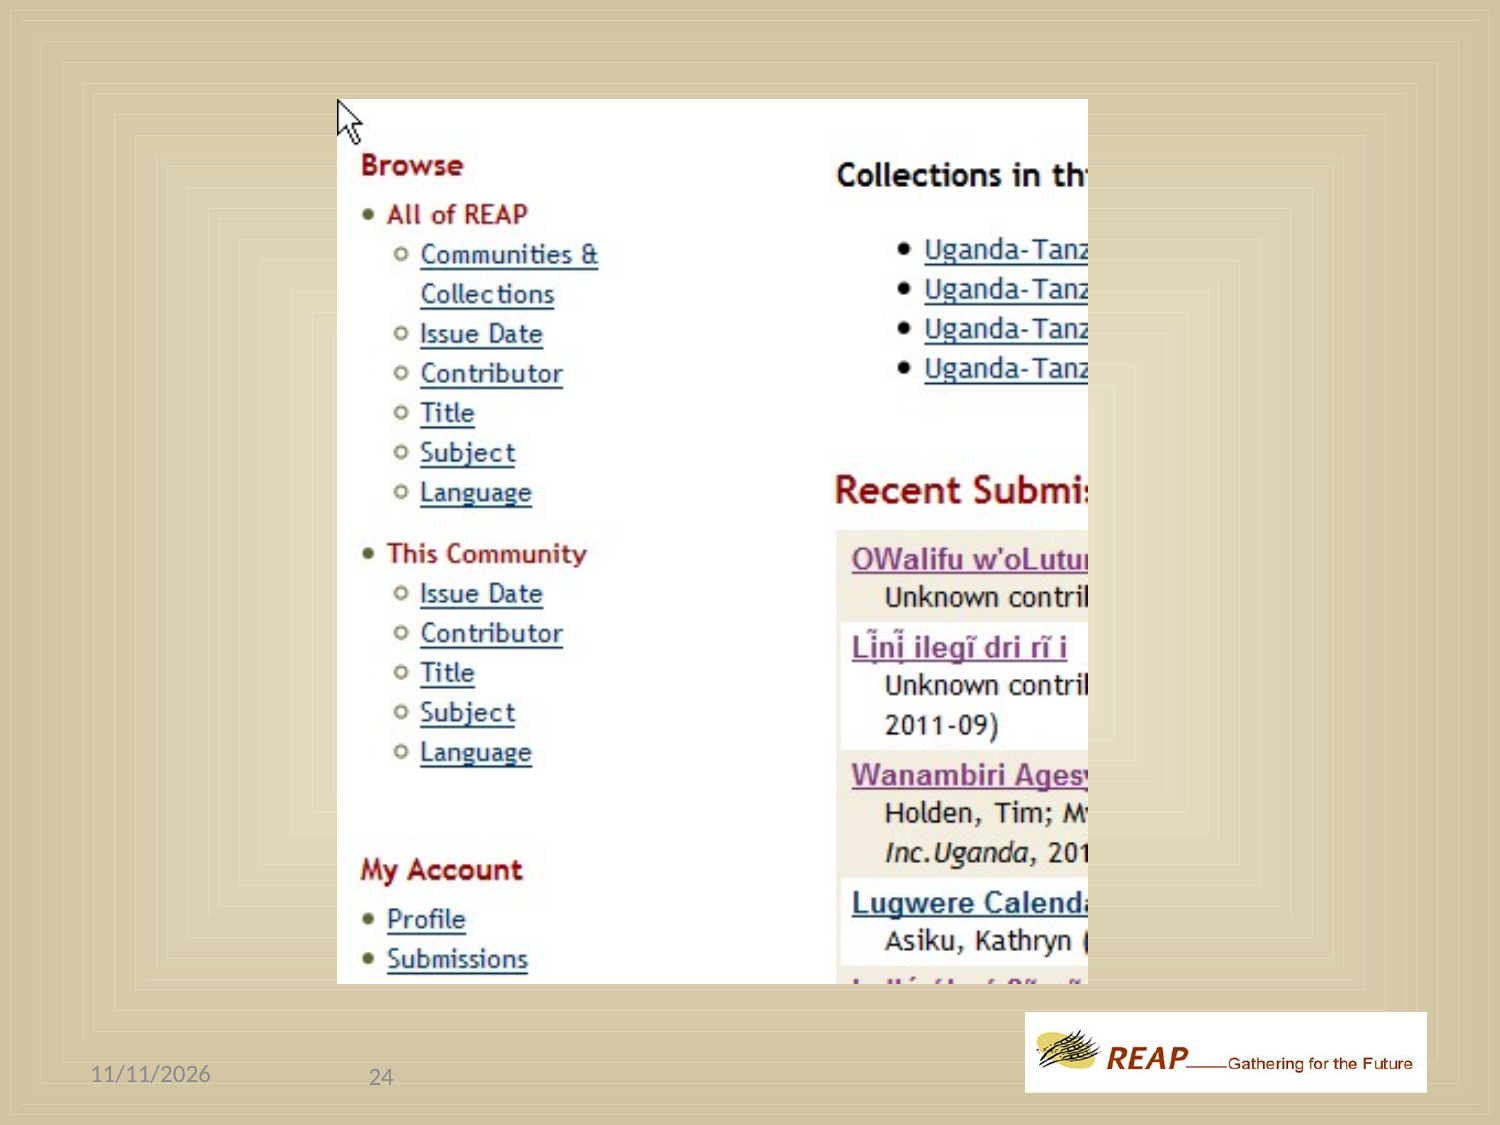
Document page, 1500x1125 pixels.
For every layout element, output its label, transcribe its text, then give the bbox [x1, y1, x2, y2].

picture [337, 99, 1088, 985]
slide_number 24 [275, 1045, 488, 1106]
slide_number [75, 1042, 250, 1103]
picture [1025, 1012, 1427, 1093]
